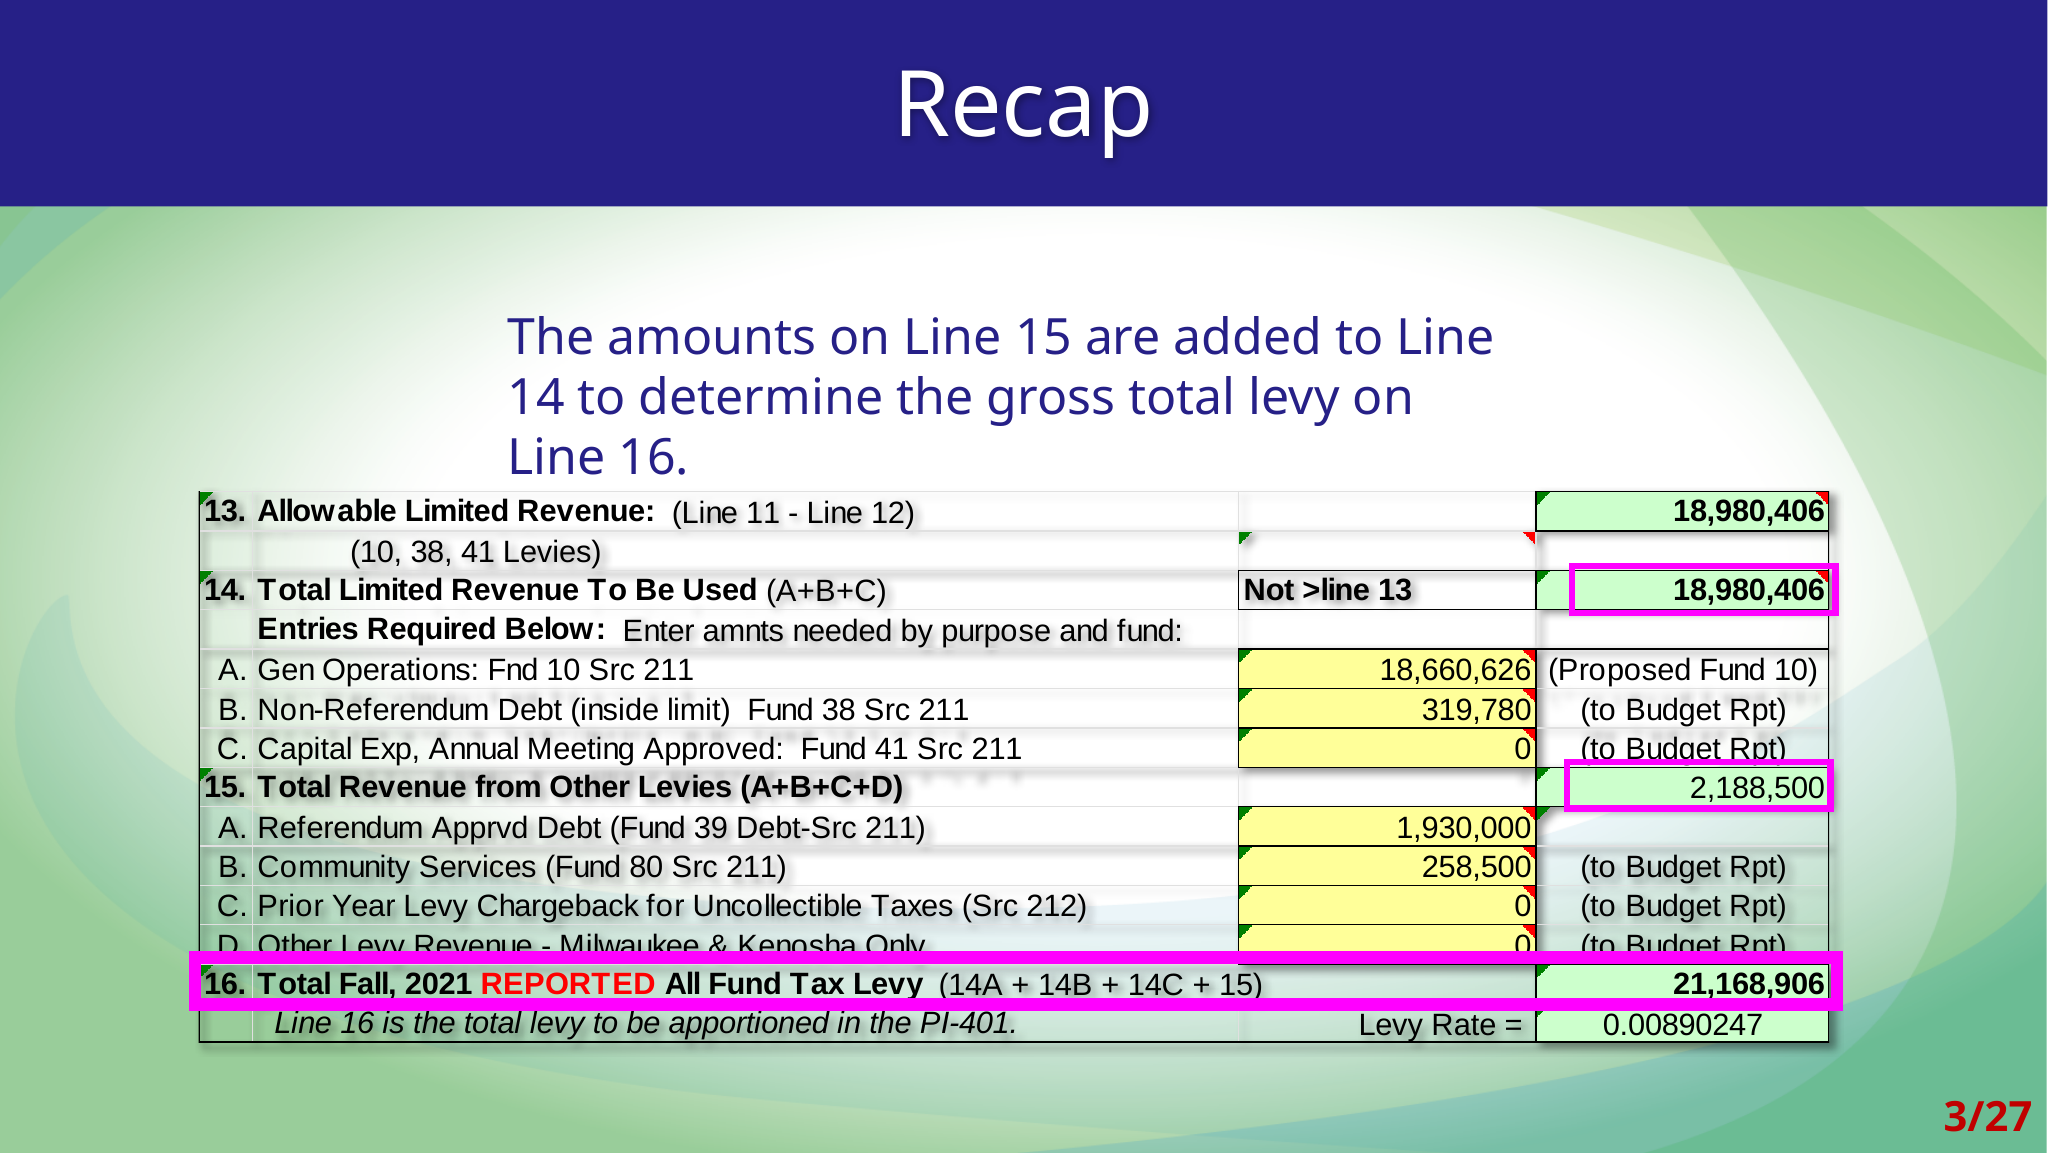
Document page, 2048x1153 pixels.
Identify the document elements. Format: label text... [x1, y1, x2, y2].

text_box The amounts on Line 15 are added to Line 14 to determine the gross total levy on Line 16. [492, 296, 1537, 479]
text_box [194, 957, 198, 1006]
text_box [1831, 957, 1838, 1006]
text_box [1831, 565, 1836, 614]
picture [0, 207, 2047, 1153]
title Recap [0, 0, 2048, 201]
